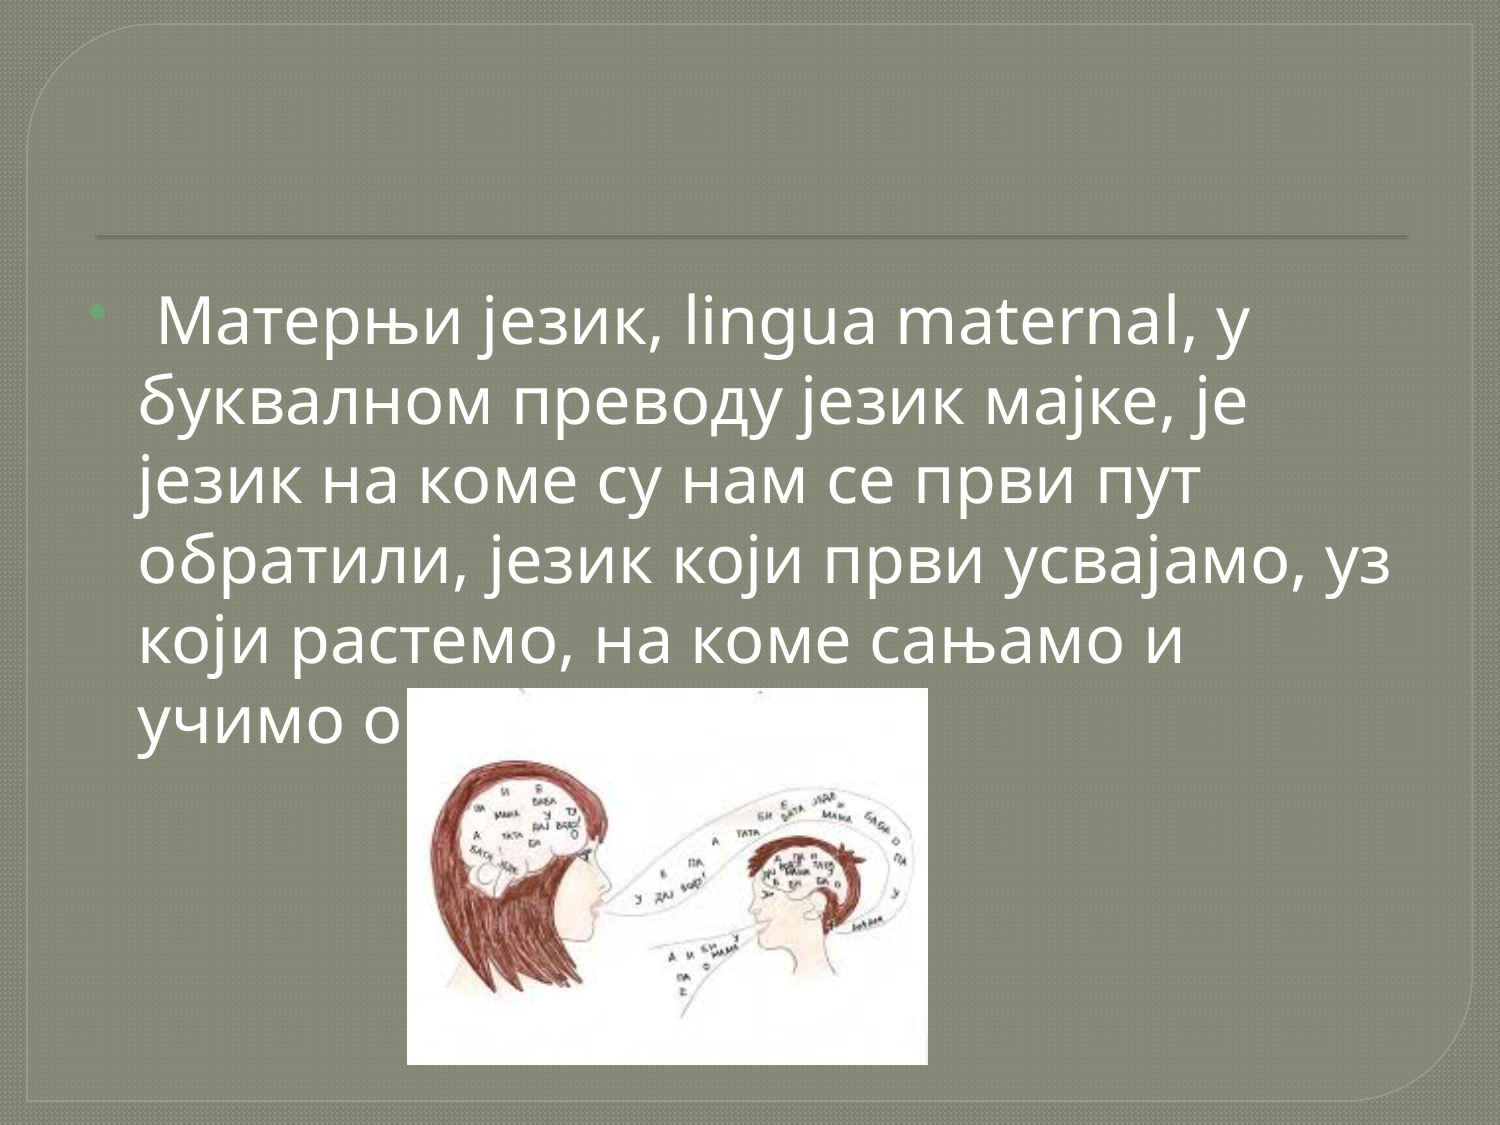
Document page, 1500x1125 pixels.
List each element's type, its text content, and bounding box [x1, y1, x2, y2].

list Матерњи језик, lingua maternal, у буквалном преводу језик мајке, је језик на коме су нам се први пут обратили, језик који први усвајамо, уз који растемо, на коме сањамо и учимо о свету око себе. [75, 270, 1425, 1013]
picture [407, 688, 928, 1065]
